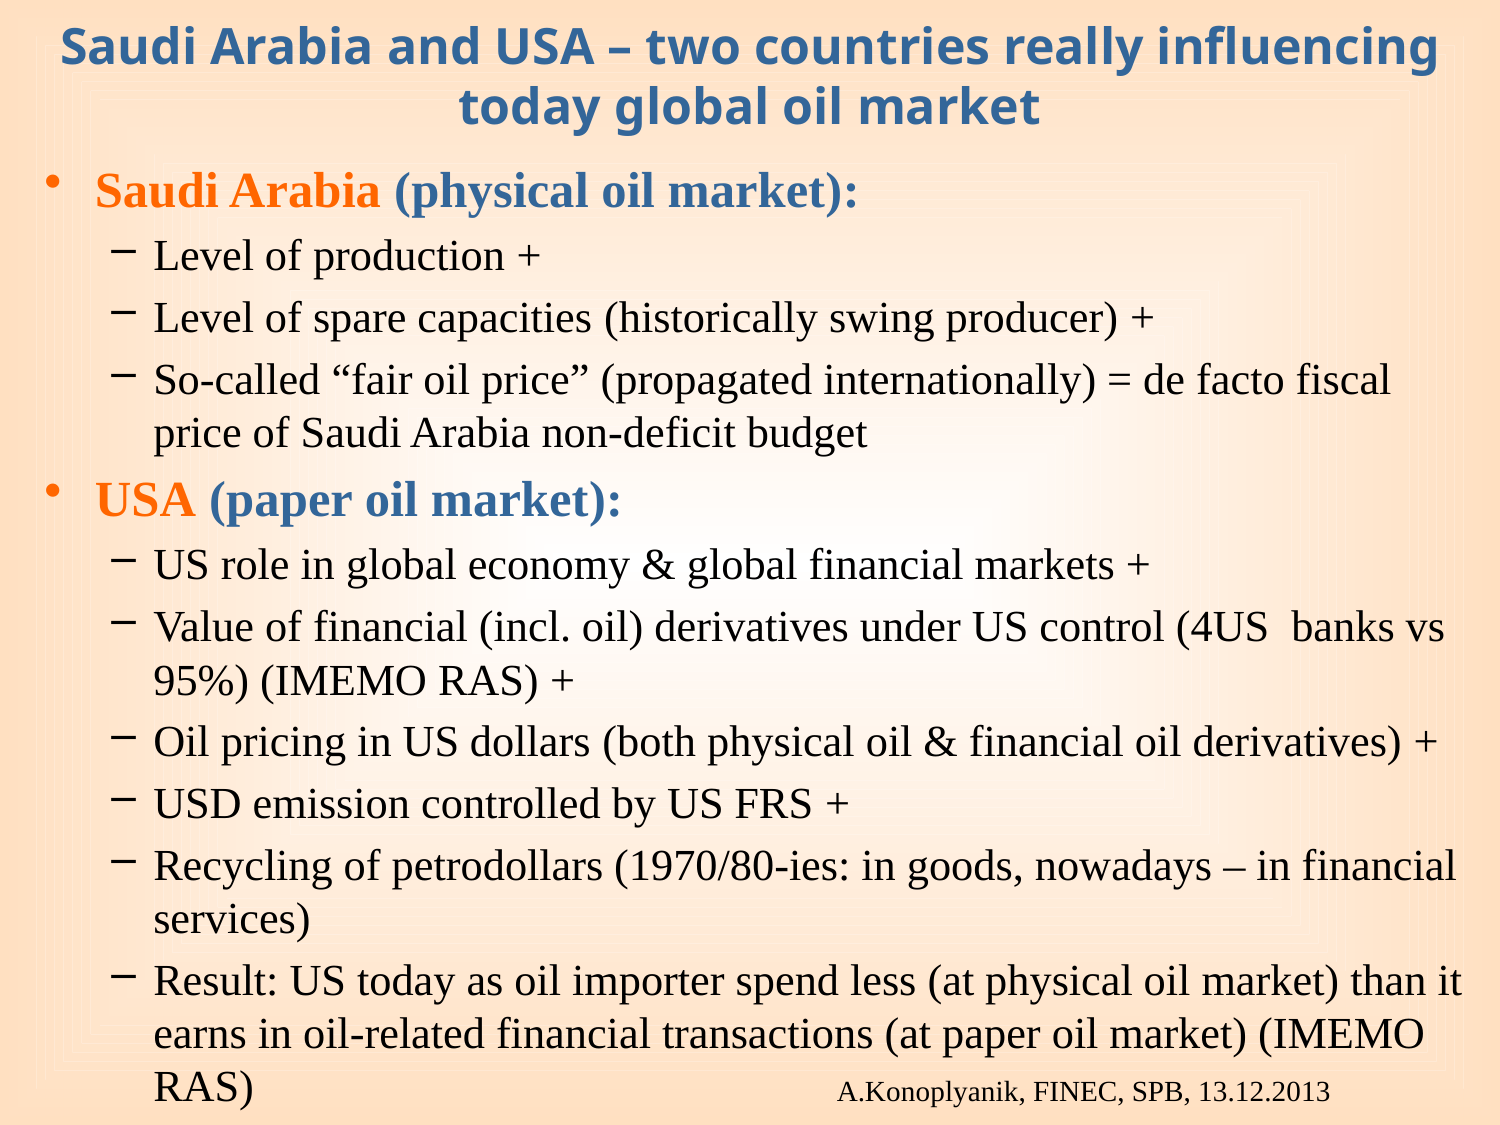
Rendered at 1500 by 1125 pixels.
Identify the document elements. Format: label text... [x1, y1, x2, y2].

title Saudi Arabia and USA – two countries really influencing today global oil market [0, 0, 1500, 150]
footer A.Konoplyanik, FINEC, SPB, 13.12.2013 [737, 1064, 1430, 1125]
list Saudi Arabia (physical oil market): Level of production + Level of spare capacities (historically swing producer) + So-called “fair oil price” (propagated internationally) = de facto fiscal price of Saudi Arabia non-deficit budget USA (paper oil market): US role in global economy & global financial markets + Value of financial (incl. oil) derivatives under US control (4US banks vs 95%) (IMEMO RAS) + Oil pricing in US dollars (both physical oil & financial oil derivatives) + USD emission controlled by US FRS + Recycling of petrodollars (1970/80-ies: in goods, nowadays – in financial services) Result: US today as oil importer spend less (at physical oil market) than it earns in oil-related financial transactions (at paper oil market) (IMEMO RAS) [29, 148, 1500, 1125]
